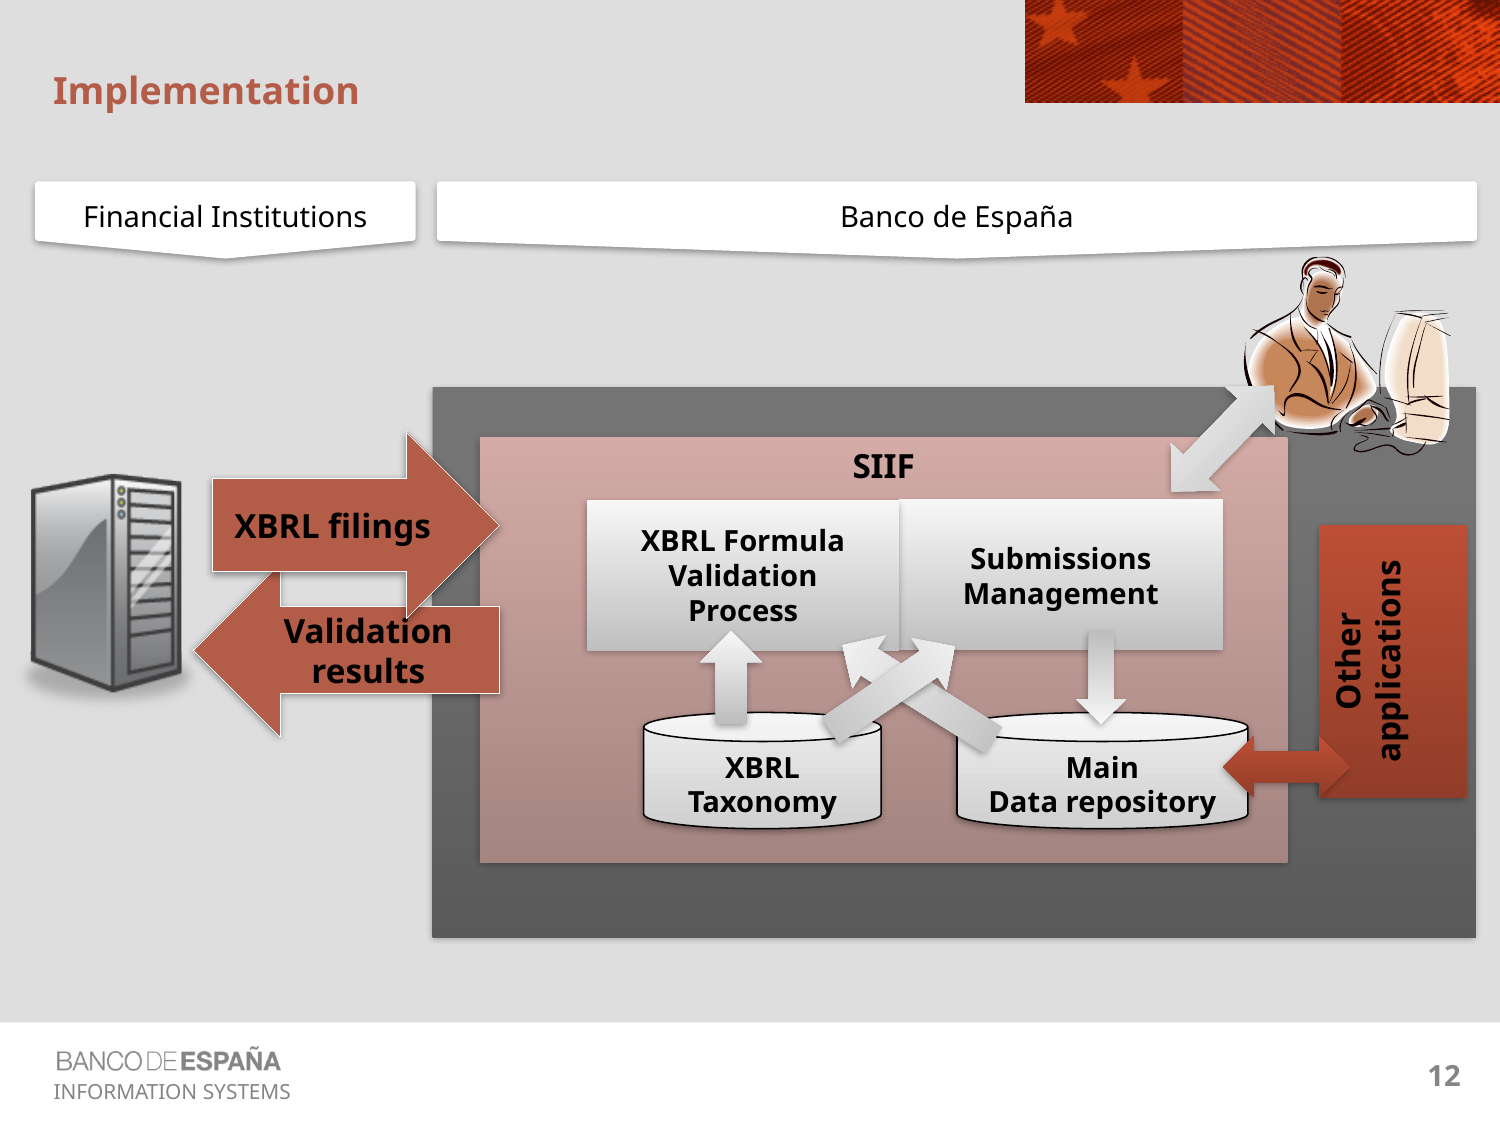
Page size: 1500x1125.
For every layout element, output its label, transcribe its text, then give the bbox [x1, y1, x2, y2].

text_box Banco de España [436, 181, 1478, 259]
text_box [587, 499, 1249, 829]
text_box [1188, 255, 1452, 513]
picture [0, 469, 213, 713]
picture [1025, 0, 1500, 103]
slide_number 12 [1125, 1049, 1477, 1104]
text_box Validation results [216, 583, 504, 740]
text_box SIIF [479, 437, 1288, 863]
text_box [1222, 524, 1467, 798]
text_box XBRL filings [216, 428, 504, 622]
title Implementation [37, 17, 1011, 162]
text_box Financial Institutions [34, 181, 416, 259]
picture [57, 1046, 281, 1071]
text_box [432, 387, 1476, 938]
